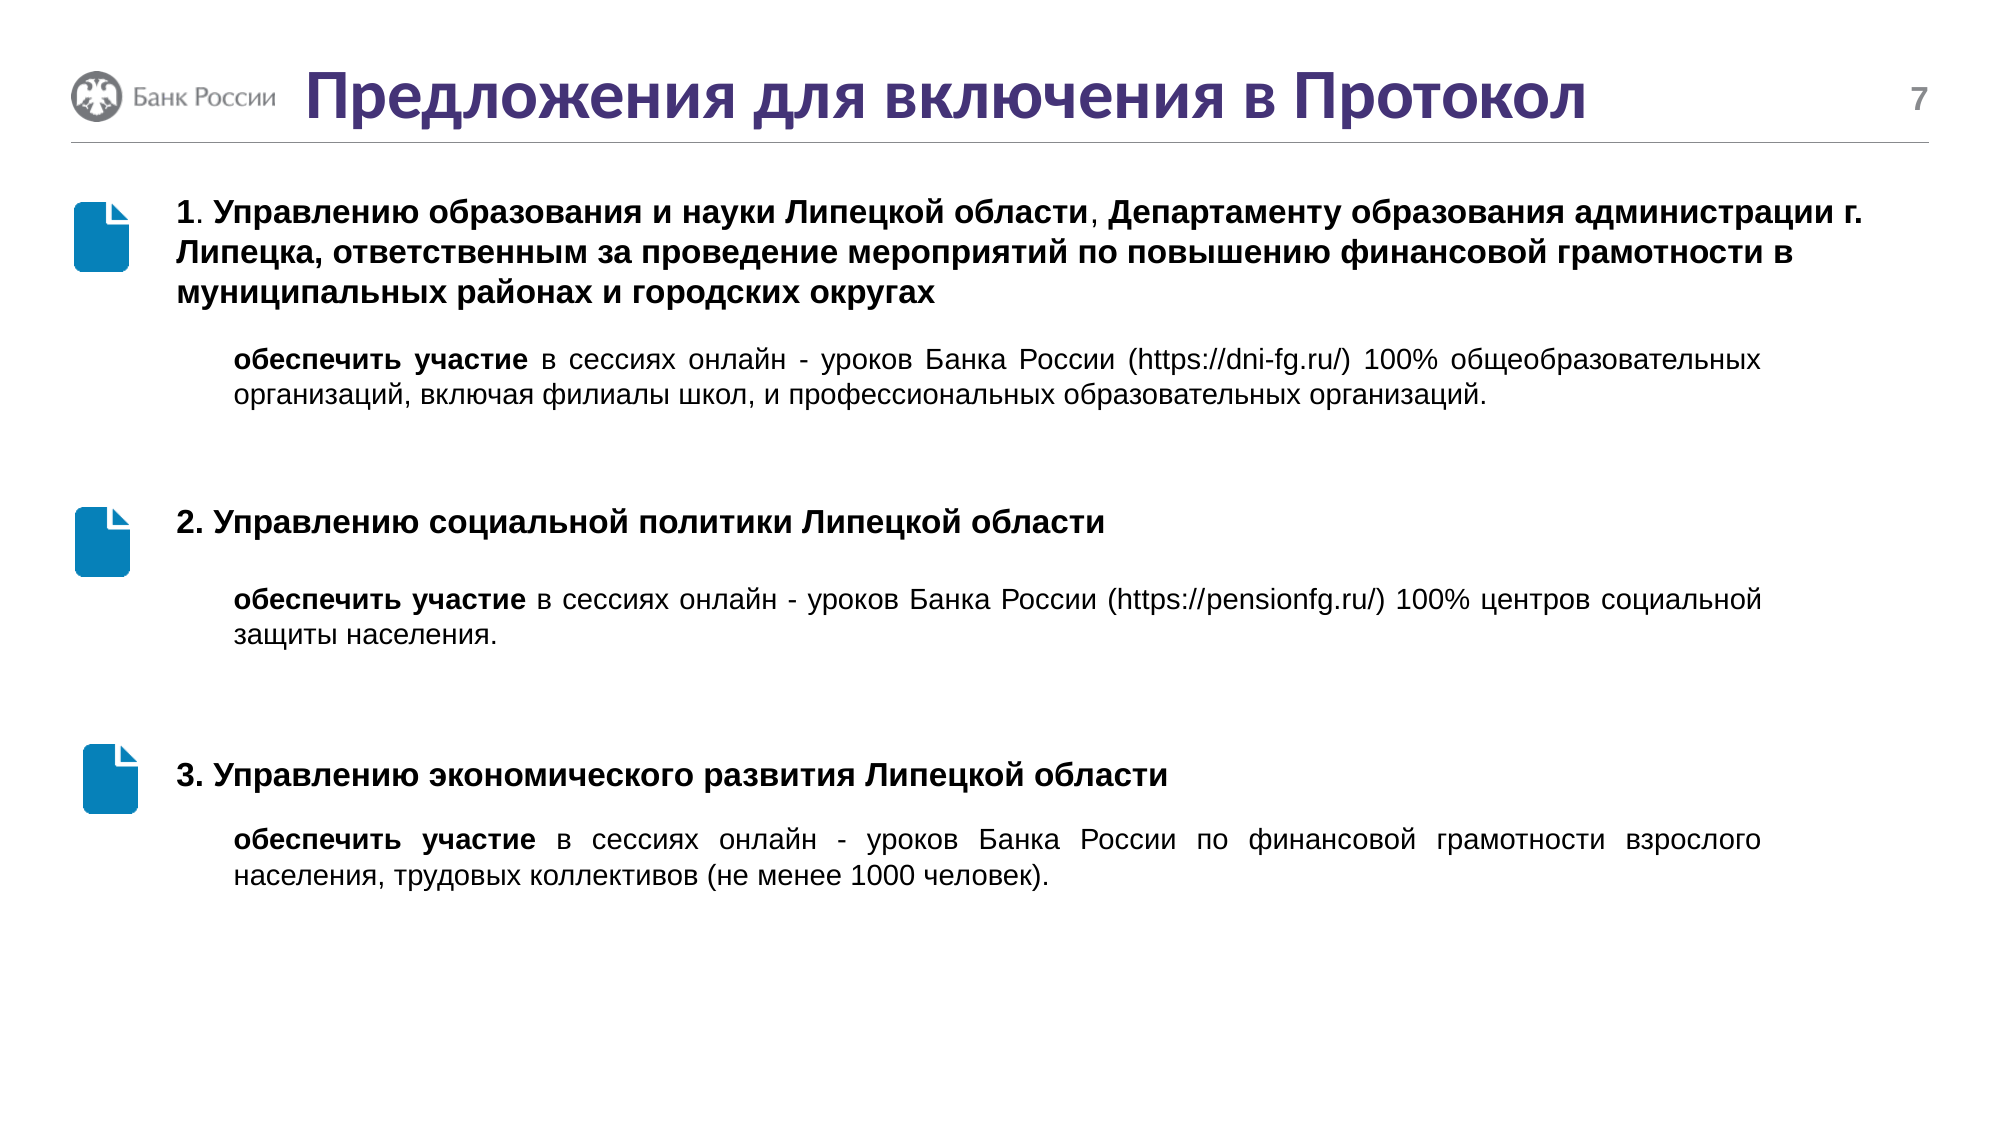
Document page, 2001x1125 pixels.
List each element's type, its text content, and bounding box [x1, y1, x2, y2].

slide_number 7 [1806, 70, 1929, 124]
text_box 2. Управлению социальной политики Липецкой области [161, 493, 1359, 548]
picture [107, 507, 130, 529]
title Предложения для включения в Протокол [305, 57, 1807, 138]
picture [71, 71, 275, 122]
text_box обеспечить участие в сессиях онлайн - уроков Банка России (https://dni-fg.ru/) 100% общеобразовательных организаций, включая филиалы школ, и профессиональных образовательных организаций. [218, 333, 1778, 418]
text_box 1. Управлению образования и науки Липецкой области, Департаменту образования администрации г. Липецка, ответственным за проведение мероприятий по повышению финансовой грамотности в муниципальных районах и городских округах [161, 182, 1929, 318]
picture [106, 202, 129, 224]
text_box обеспечить участие в сессиях онлайн - уроков Банка России по финансовой грамотности взрослого населения, трудовых коллективов (не менее 1000 человек). [218, 813, 1778, 899]
text_box обеспечить участие в сессиях онлайн - уроков Банка России (https://pensionfg.ru/) 100% центров социальной защиты населения. [218, 573, 1778, 658]
text_box 3. Управлению экономического развития Липецкой области [161, 745, 1359, 801]
picture [115, 744, 138, 766]
